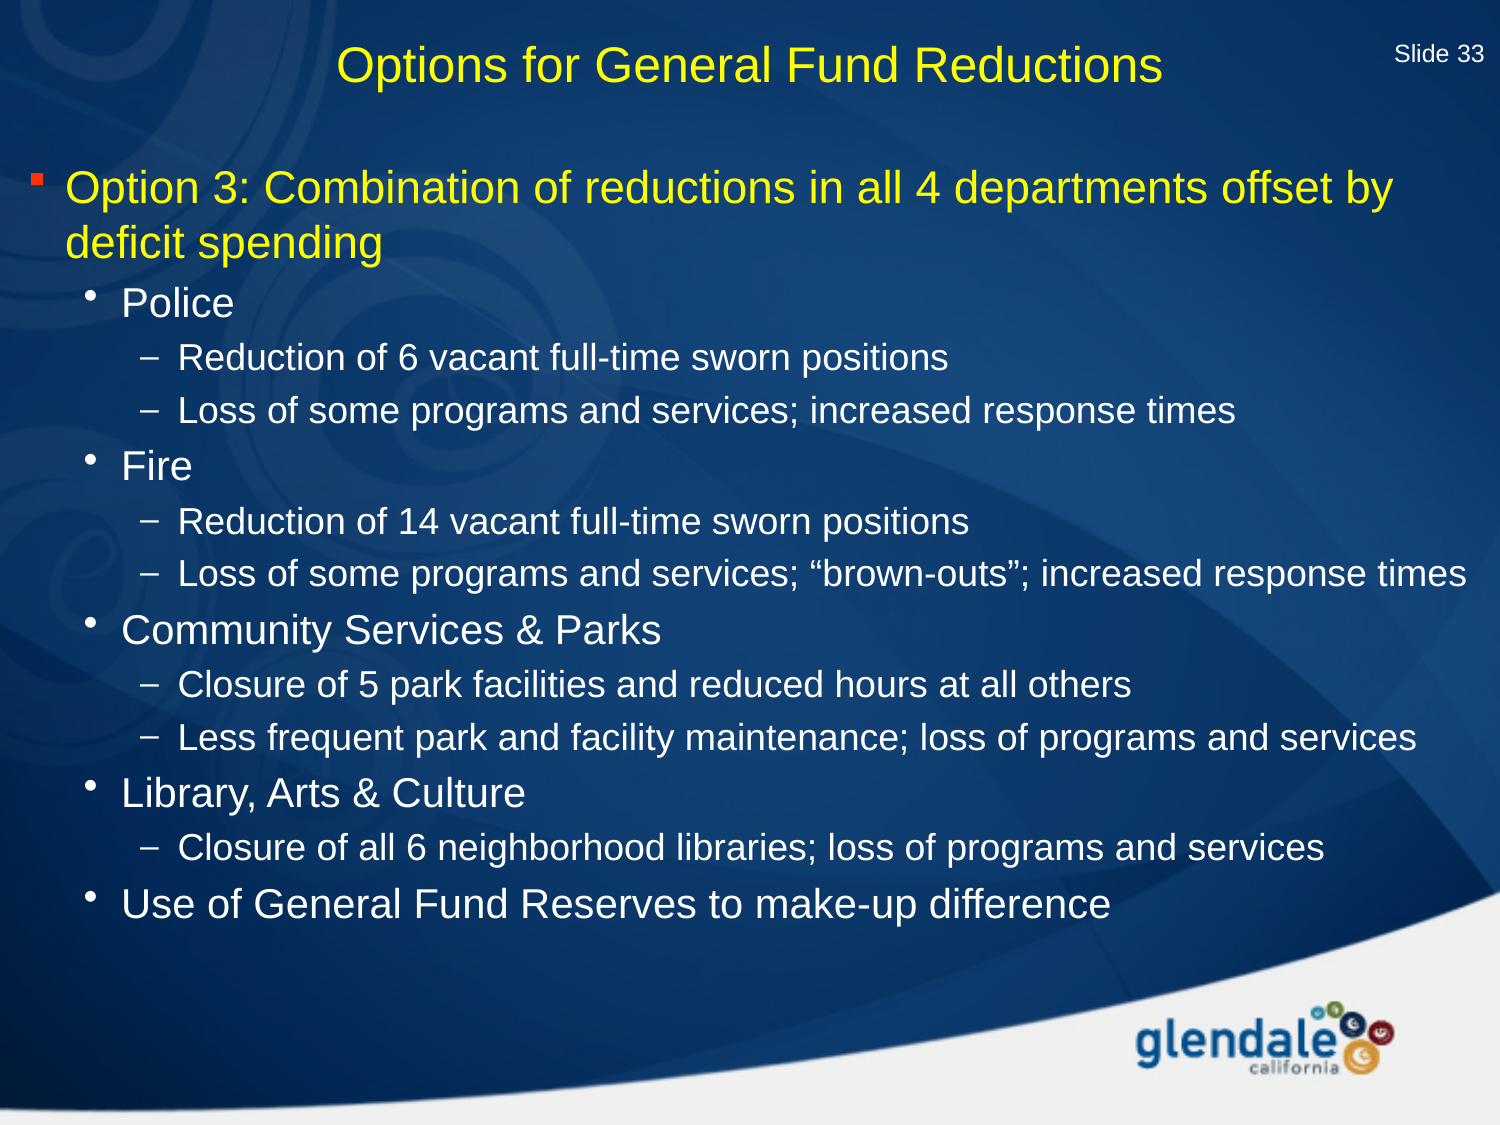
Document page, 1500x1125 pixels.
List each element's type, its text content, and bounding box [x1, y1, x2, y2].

picture [0, 0, 1500, 1125]
list Option 3: Combination of reductions in all 4 departments offset by deficit spending Police Reduction of 6 vacant full-time sworn positions Loss of some programs and services; increased response times Fire Reduction of 14 vacant full-time sworn positions Loss of some programs and services; “brown-outs”; increased response times Community Services & Parks Closure of 5 park facilities and reduced hours at all others Less frequent park and facility maintenance; loss of programs and services Library, Arts & Culture Closure of all 6 neighborhood libraries; loss of programs and services Use of General Fund Reserves to make-up difference [12, 149, 1488, 1063]
slide_number Slide 33 [1149, 0, 1500, 75]
title Options for General Fund Reductions [50, 24, 1450, 150]
